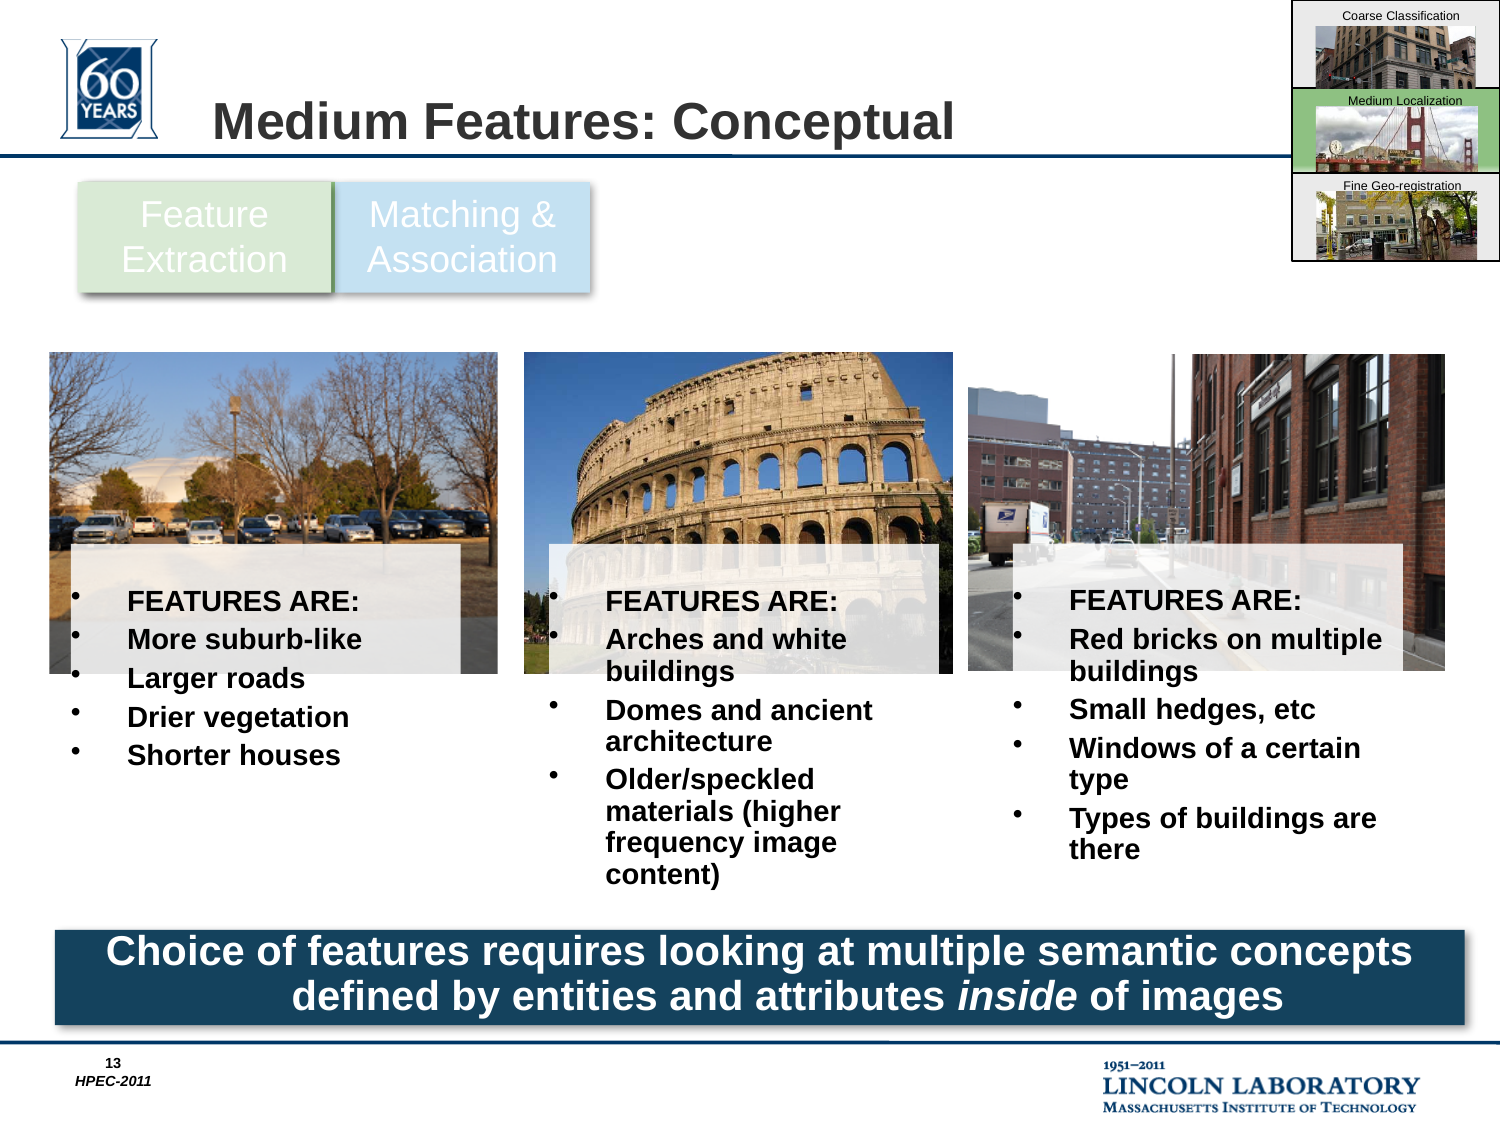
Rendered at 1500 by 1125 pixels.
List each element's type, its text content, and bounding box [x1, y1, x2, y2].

picture [49, 351, 498, 675]
picture [523, 352, 954, 543]
picture [1102, 1060, 1421, 1113]
picture [968, 354, 1445, 671]
text_box Choice of features requires looking at multiple semantic concepts defined by entities and attributes inside of images [54, 929, 1465, 1026]
picture [60, 39, 158, 139]
title Medium Features: Conceptual [212, 49, 1286, 151]
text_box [1291, 0, 1500, 262]
text_box Feature Extraction [77, 182, 332, 293]
text_box Matching & Association [338, 182, 590, 293]
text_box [70, 543, 1404, 830]
